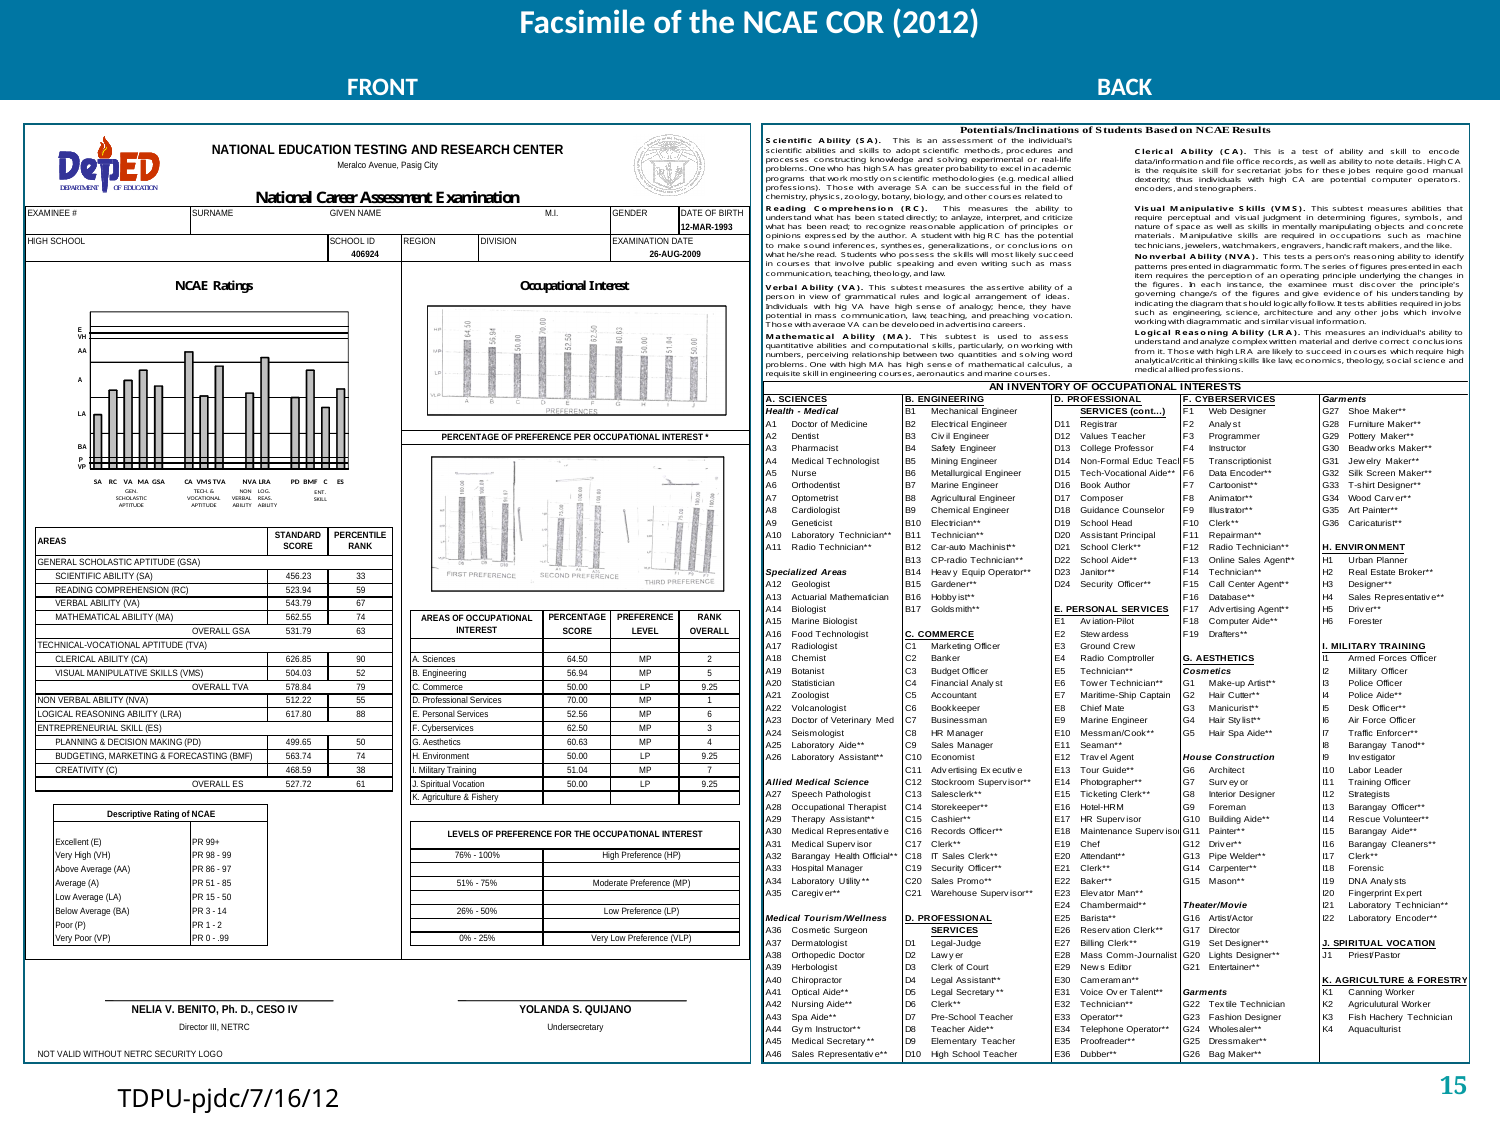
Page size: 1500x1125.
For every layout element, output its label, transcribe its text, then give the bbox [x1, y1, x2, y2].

text_box [0, 100, 1500, 1125]
picture [764, 126, 1468, 1061]
text_box TDPU-pjdc/7/16/12 [94, 1077, 363, 1120]
text_box Facsimile of the NCAE COR (2012) FRONT BACK [0, 0, 1500, 100]
text_box 15 [1424, 1062, 1488, 1113]
picture [26, 126, 749, 1061]
